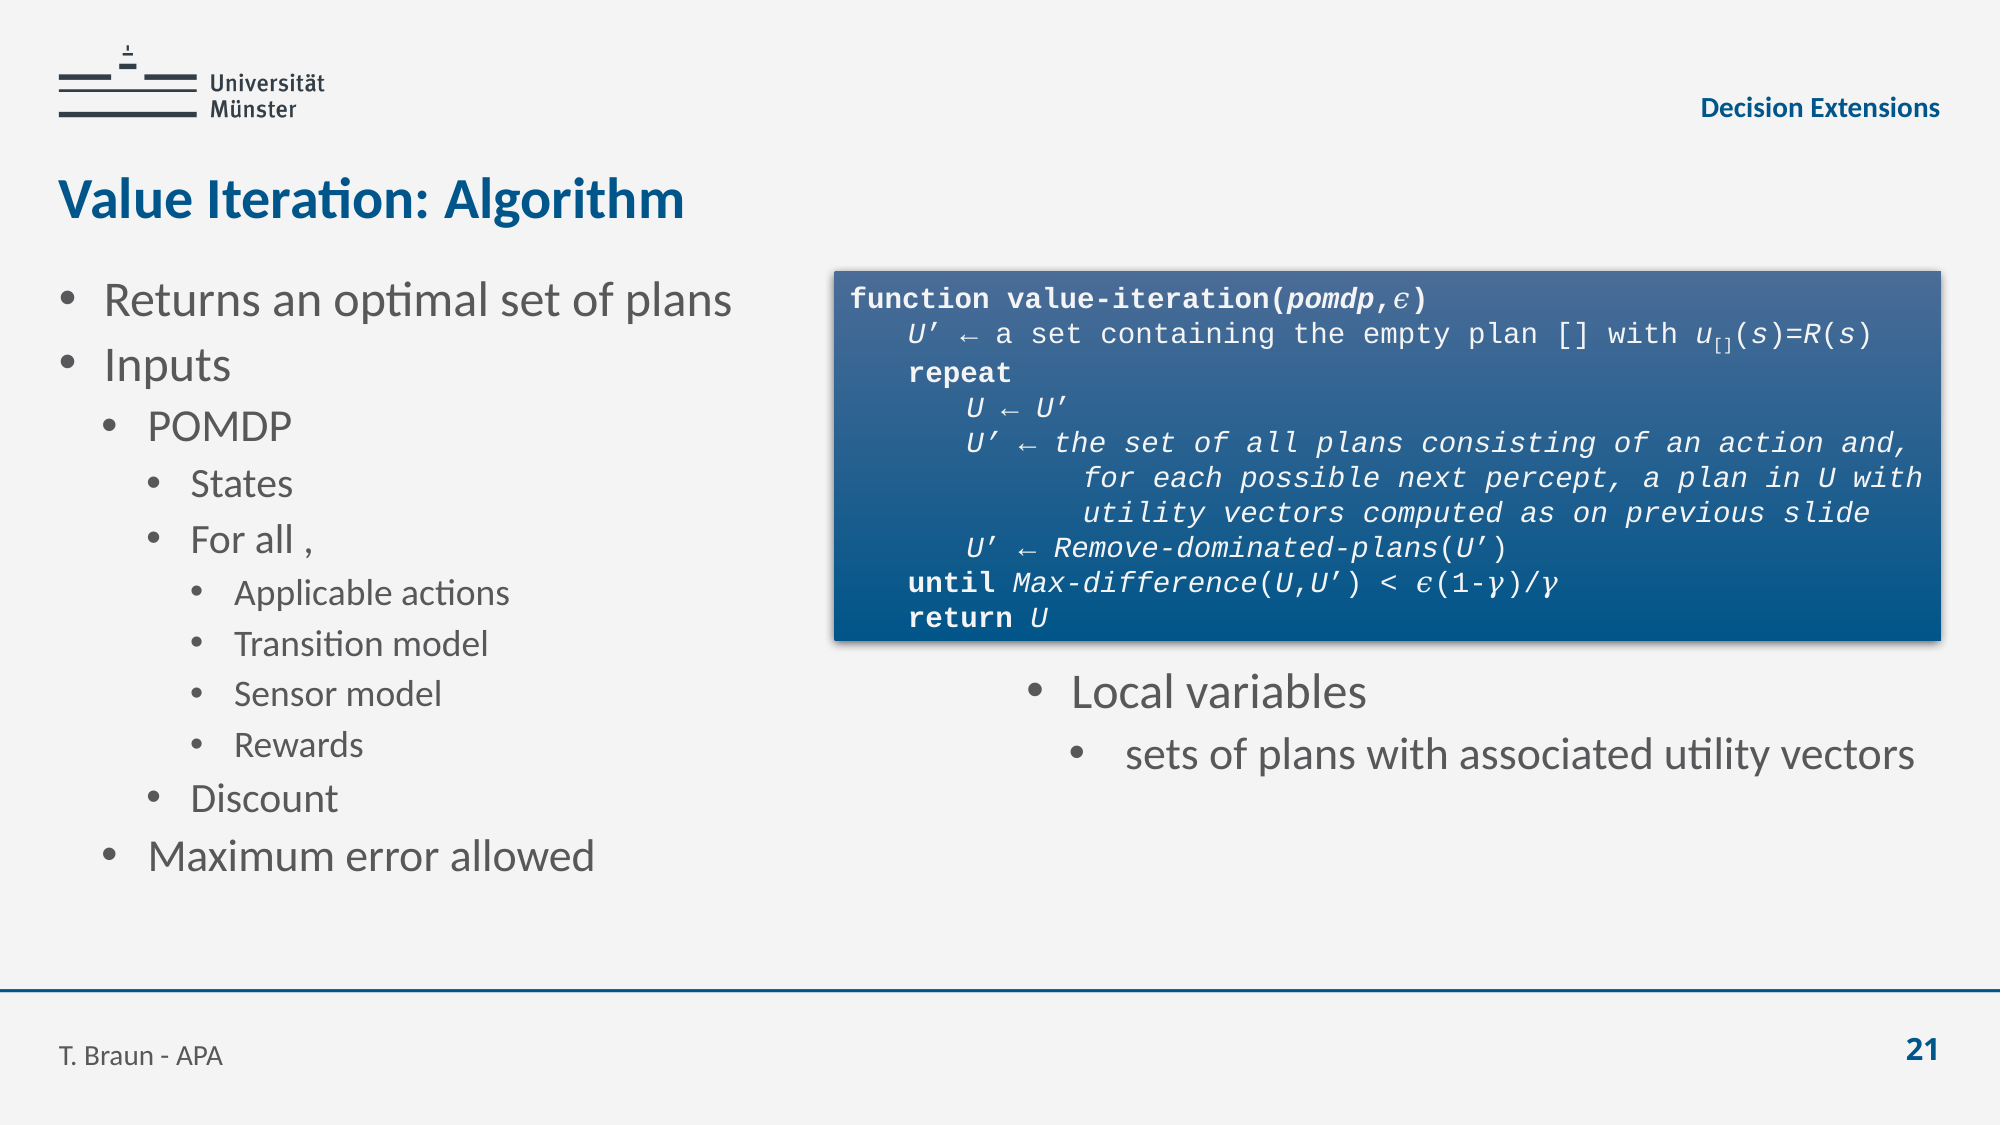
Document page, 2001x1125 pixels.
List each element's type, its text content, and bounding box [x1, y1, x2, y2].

slide_number 21 [1822, 1012, 1941, 1072]
picture [57, 43, 326, 119]
footer T. Braun - APA [58, 1012, 1440, 1072]
title Value Iteration: Algorithm [58, 148, 1941, 243]
text_box function value-iteration(pomdp,𝜖) U’ ← a set containing the empty plan [] with u[](s)=R(s) repeat U ← U’ U’ ← the set of all plans consisting of an action and, for each possible next percept, a plan in U with utility vectors computed as on previous slide U’ ← Remove-dominated-plans(U’) until Max-difference(U,U’) < 𝜖(1-𝛾)/𝛾 return U [834, 271, 1941, 641]
slide_number Decision Extensions [589, 63, 1941, 123]
